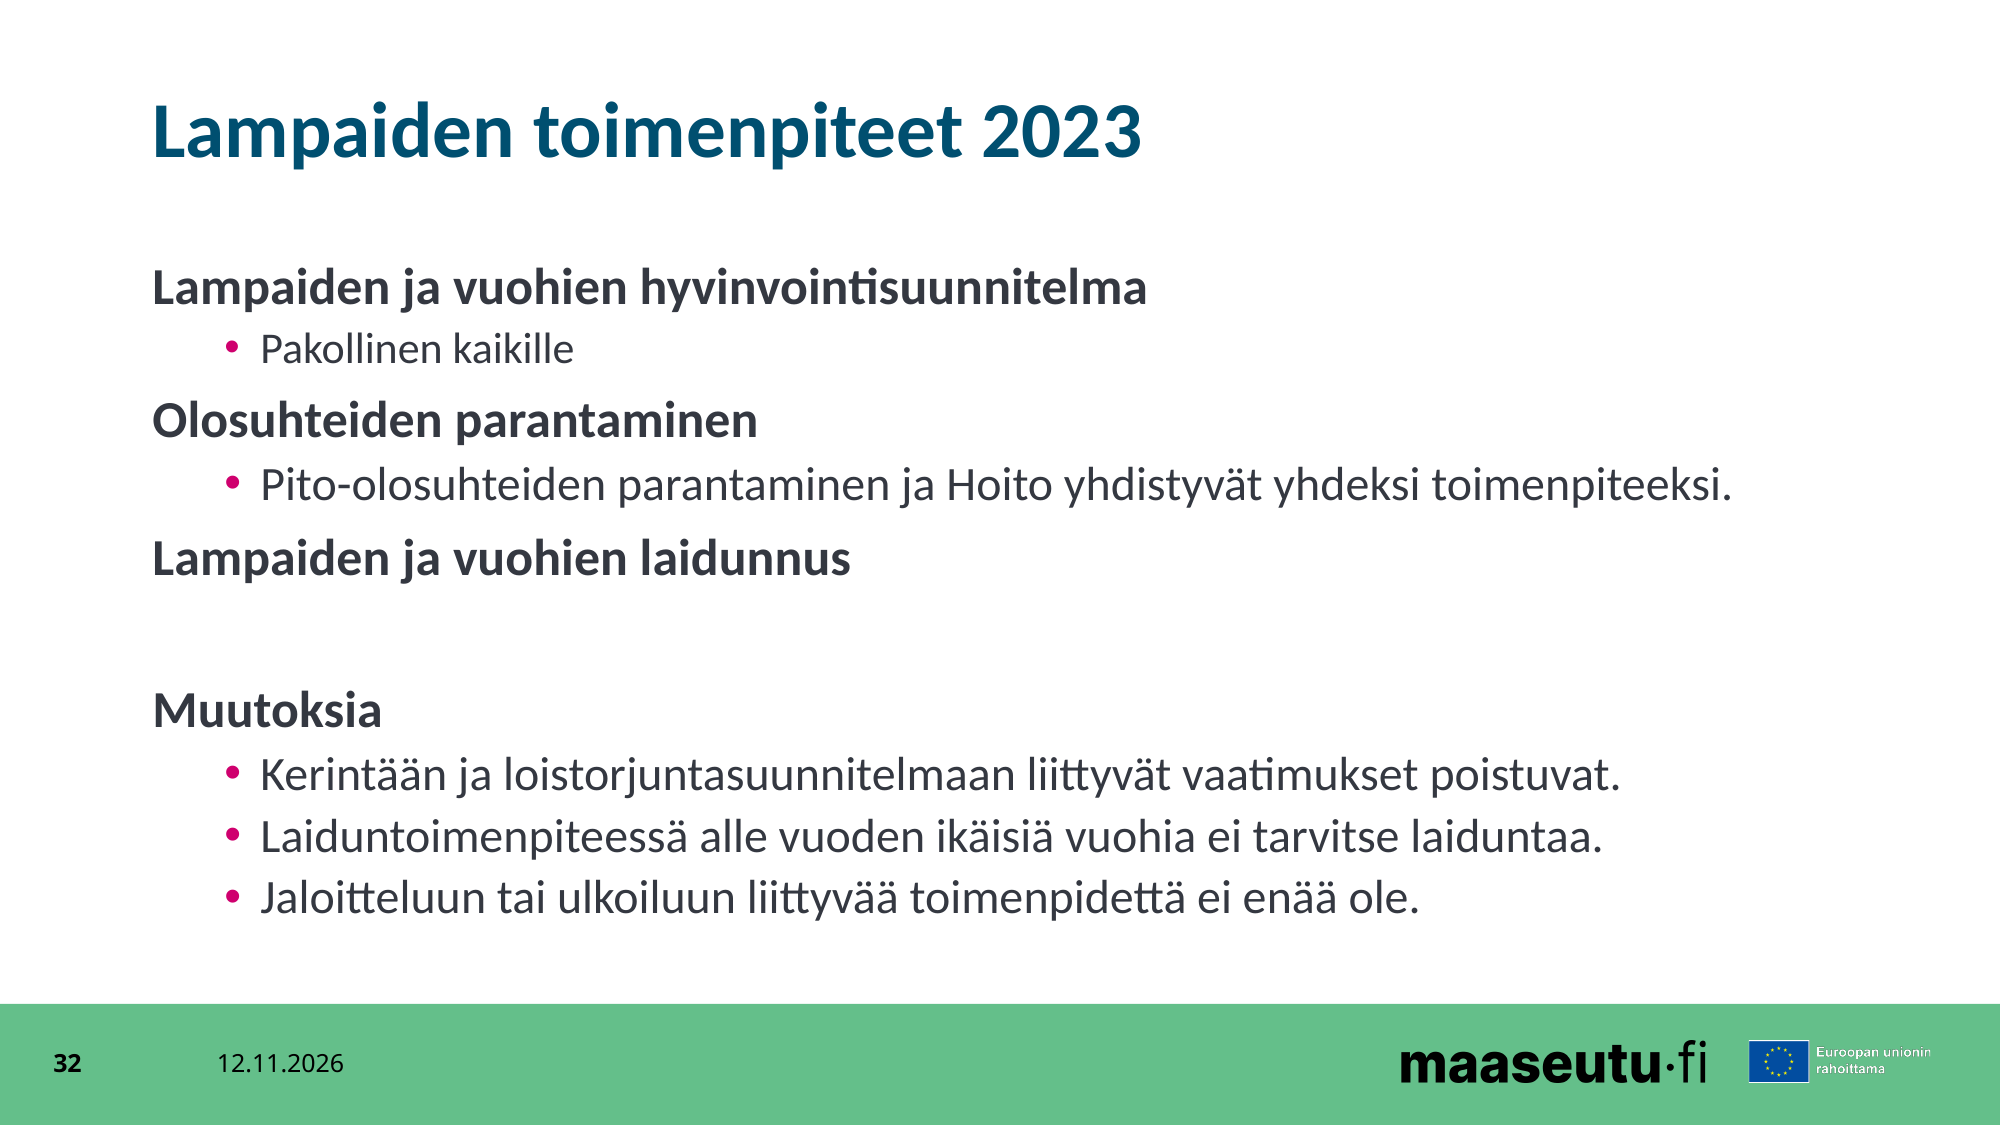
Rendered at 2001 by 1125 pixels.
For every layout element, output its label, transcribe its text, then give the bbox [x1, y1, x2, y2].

list Lampaiden ja vuohien hyvinvointisuunnitelma Pakollinen kaikille Olosuhteiden parantaminen Pito-olosuhteiden parantaminen ja Hoito yhdistyvät yhdeksi toimenpiteeksi. Lampaiden ja vuohien laidunnus Muutoksia Kerintään ja loistorjuntasuunnitelmaan liittyvät vaatimukset poistuvat. Laiduntoimenpiteessä alle vuoden ikäisiä vuohia ei tarvitse laiduntaa. Jaloitteluun tai ulkoiluun liittyvää toimenpidettä ei enää ole. [137, 251, 1818, 933]
title Lampaiden toimenpiteet 2023 [137, 70, 1502, 251]
